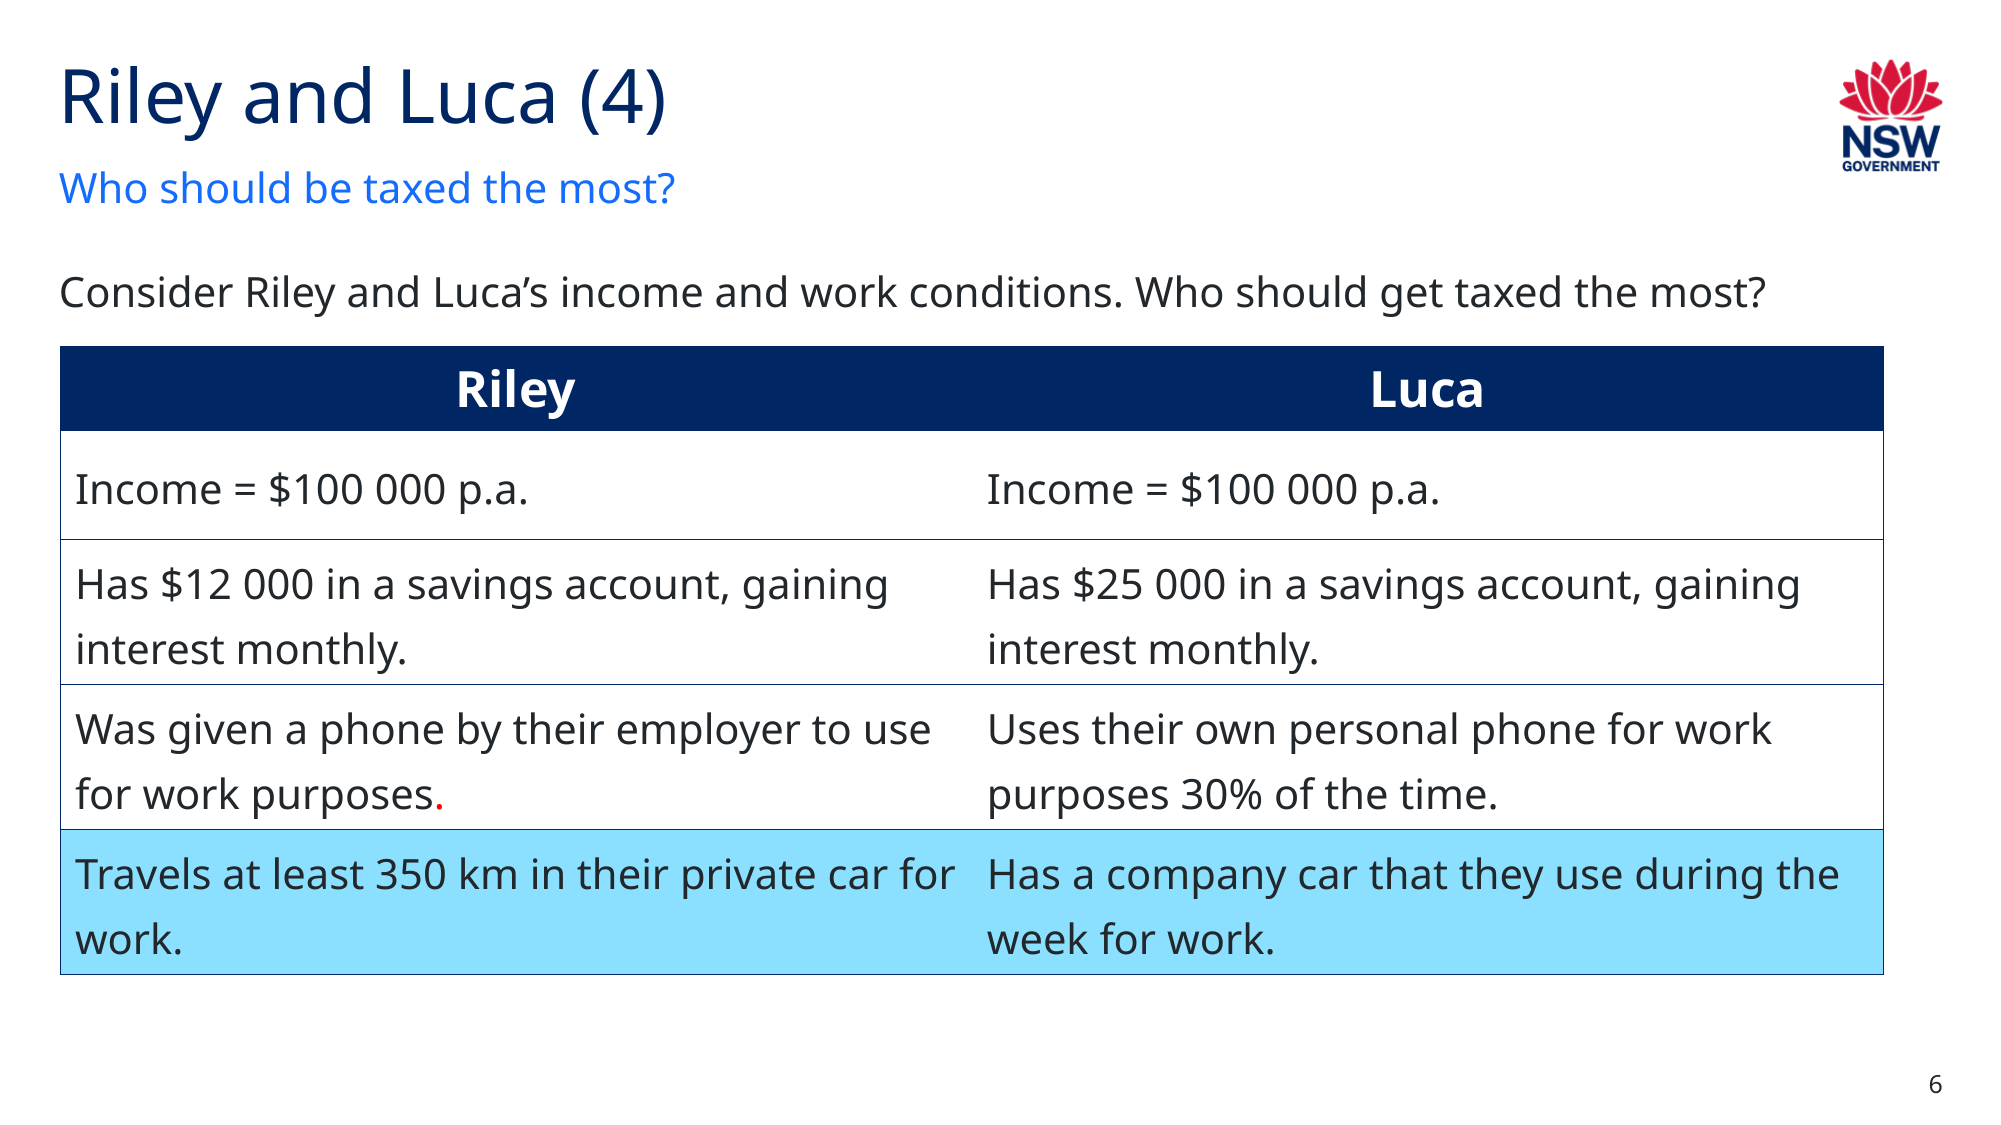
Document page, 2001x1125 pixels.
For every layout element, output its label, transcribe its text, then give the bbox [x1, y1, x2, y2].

table_cell Uses their own personal phone for work purposes 30% of the time. [972, 685, 1883, 829]
list Consider Riley and Luca’s income and work conditions. Who should get taxed the most? [59, 265, 1943, 428]
table_cell Has a company car that they use during the week for work. [972, 830, 1883, 974]
title Riley and Luca (4) [59, 59, 1713, 149]
picture [1839, 59, 1943, 172]
table_cell Has $12 000 in a savings account, gaining interest monthly. [61, 540, 972, 684]
table_cell Was given a phone by their employer to use for work purposes. [61, 685, 972, 829]
table_cell Income = $100 000 p.a. [61, 431, 972, 539]
table_header Riley [61, 347, 972, 430]
slide_number 6 [1824, 1068, 1943, 1099]
table_cell Has $25 000 in a savings account, gaining interest monthly. [972, 540, 1883, 684]
table_cell Income = $100 000 p.a. [972, 431, 1883, 539]
table_header Luca [972, 347, 1883, 430]
list Who should be taxed the most? [59, 161, 1713, 212]
table_cell Travels at least 350 km in their private car for work. [61, 830, 972, 974]
